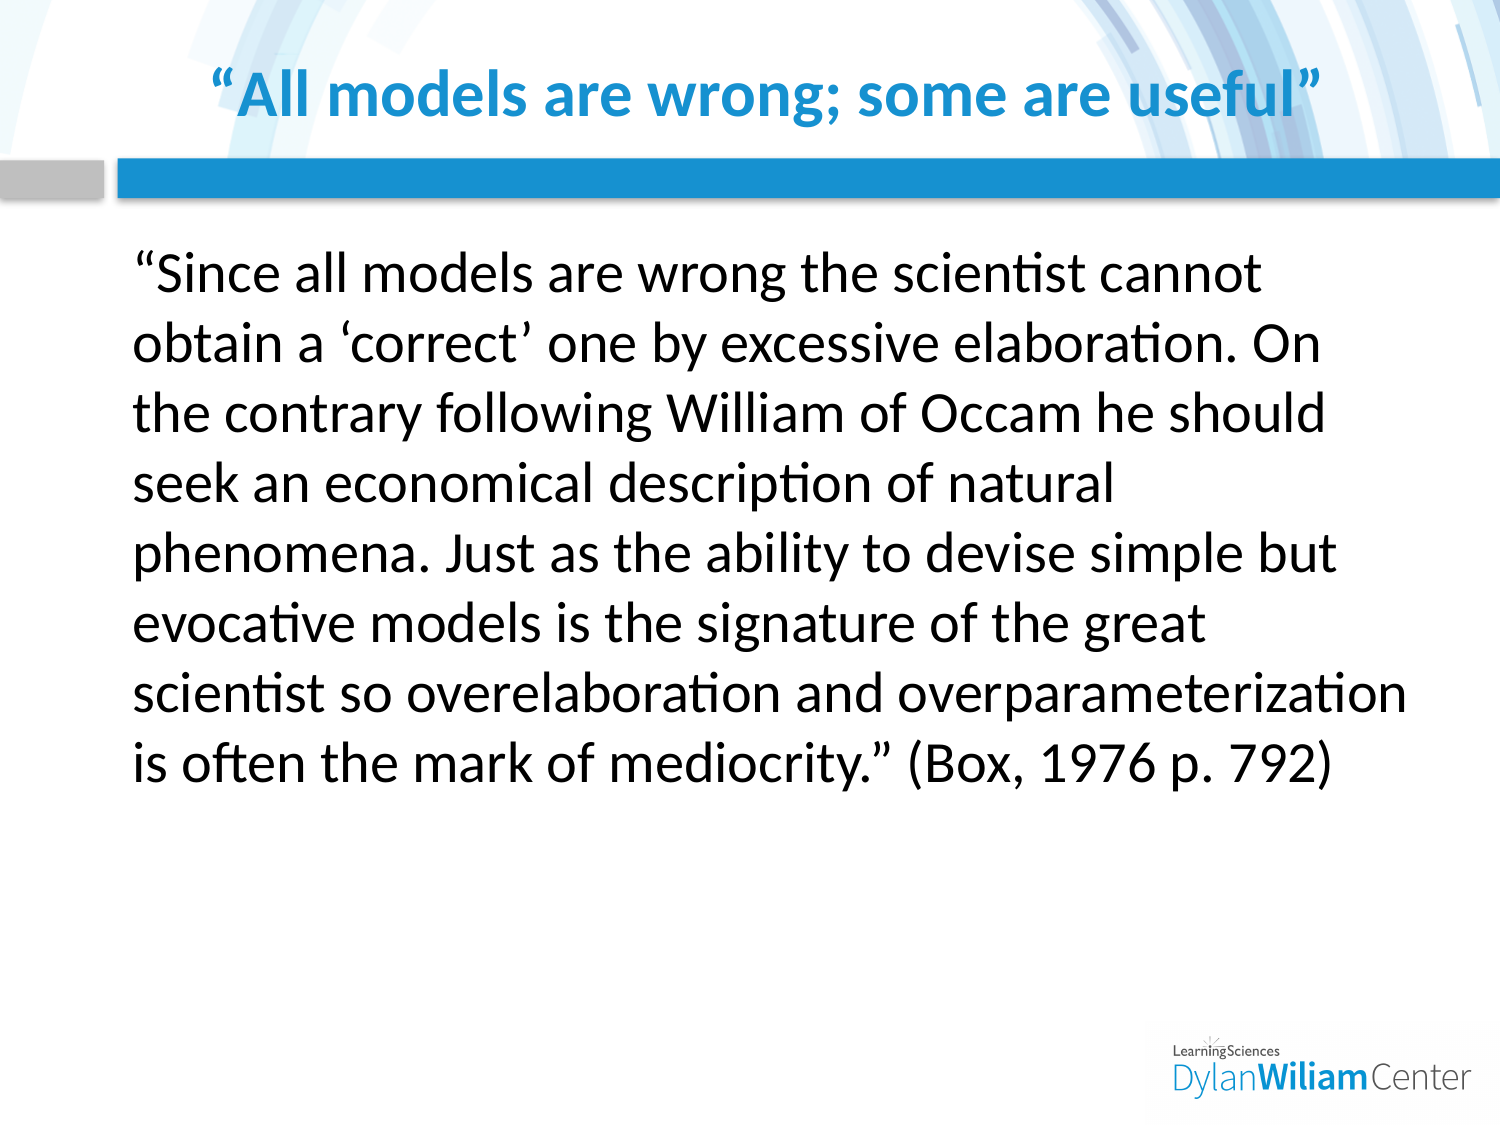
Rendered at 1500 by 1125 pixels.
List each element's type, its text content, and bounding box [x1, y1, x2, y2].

title “All models are wrong; some are useful” [117, 38, 1418, 141]
list “Since all models are wrong the scientist cannot obtain a ‘correct’ one by excessive elaboration. On the contrary following William of Occam he should seek an economical description of natural phenomena. Just as the ability to devise simple but evocative models is the signature of the great scientist so overelaboration and overparameterization is often the mark of mediocrity.” (Box, 1976 p. 792) [117, 227, 1425, 1022]
picture [1145, 1021, 1500, 1125]
picture [0, 0, 1500, 159]
